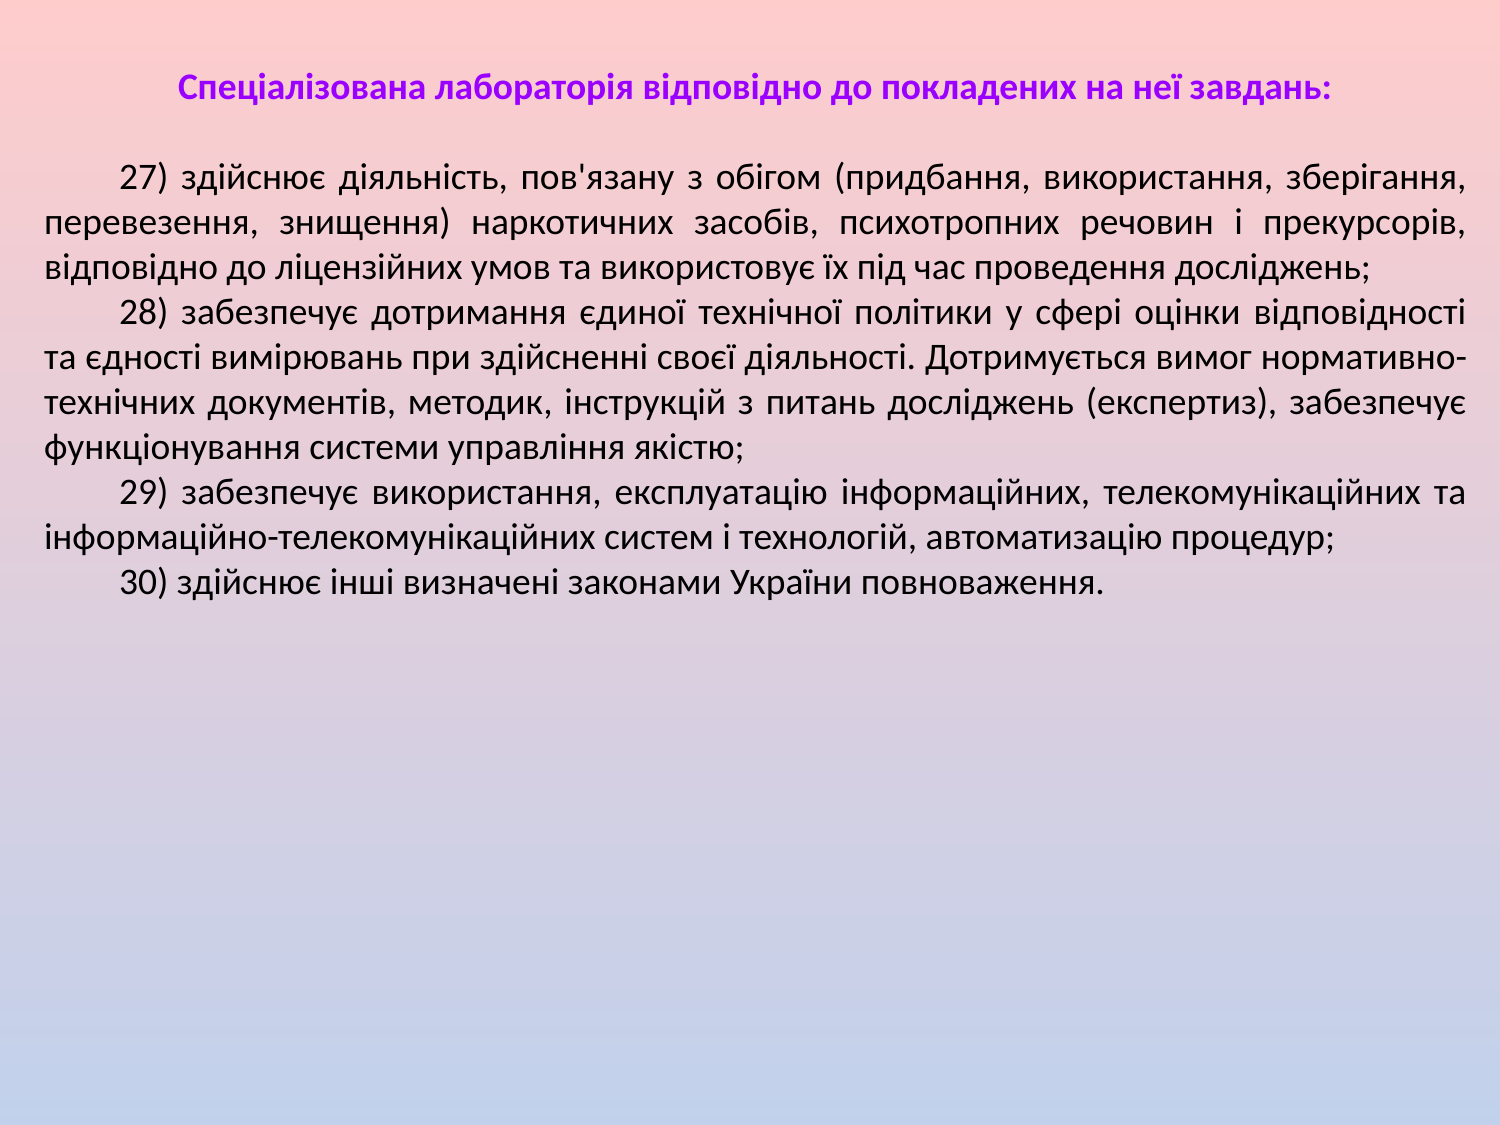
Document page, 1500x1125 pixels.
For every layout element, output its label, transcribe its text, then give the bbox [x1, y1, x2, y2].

text_box Спеціалізована лабораторія відповідно до покладених на неї завдань: 27) здійснює діяльність, пов'язану з обігом (придбання, використання, зберігання, перевезення, знищення) наркотичних засобів, психотропних речовин і прекурсорів, відповідно до ліцензійних умов та використовує їх під час проведення досліджень; 28) забезпечує дотримання єдиної технічної політики у сфері оцінки відповідності та єдності вимірювань при здійсненні своєї діяльності. Дотримується вимог нормативно-технічних документів, методик, інструкцій з питань досліджень (експертиз), забезпечує функціонування системи управління якістю; 29) забезпечує використання, експлуатацію інформаційних, телекомунікаційних та інформаційно-телекомунікаційних систем і технологій, автоматизацію процедур; 30) здійснює інші визначені законами України повноваження. [29, 54, 1483, 655]
